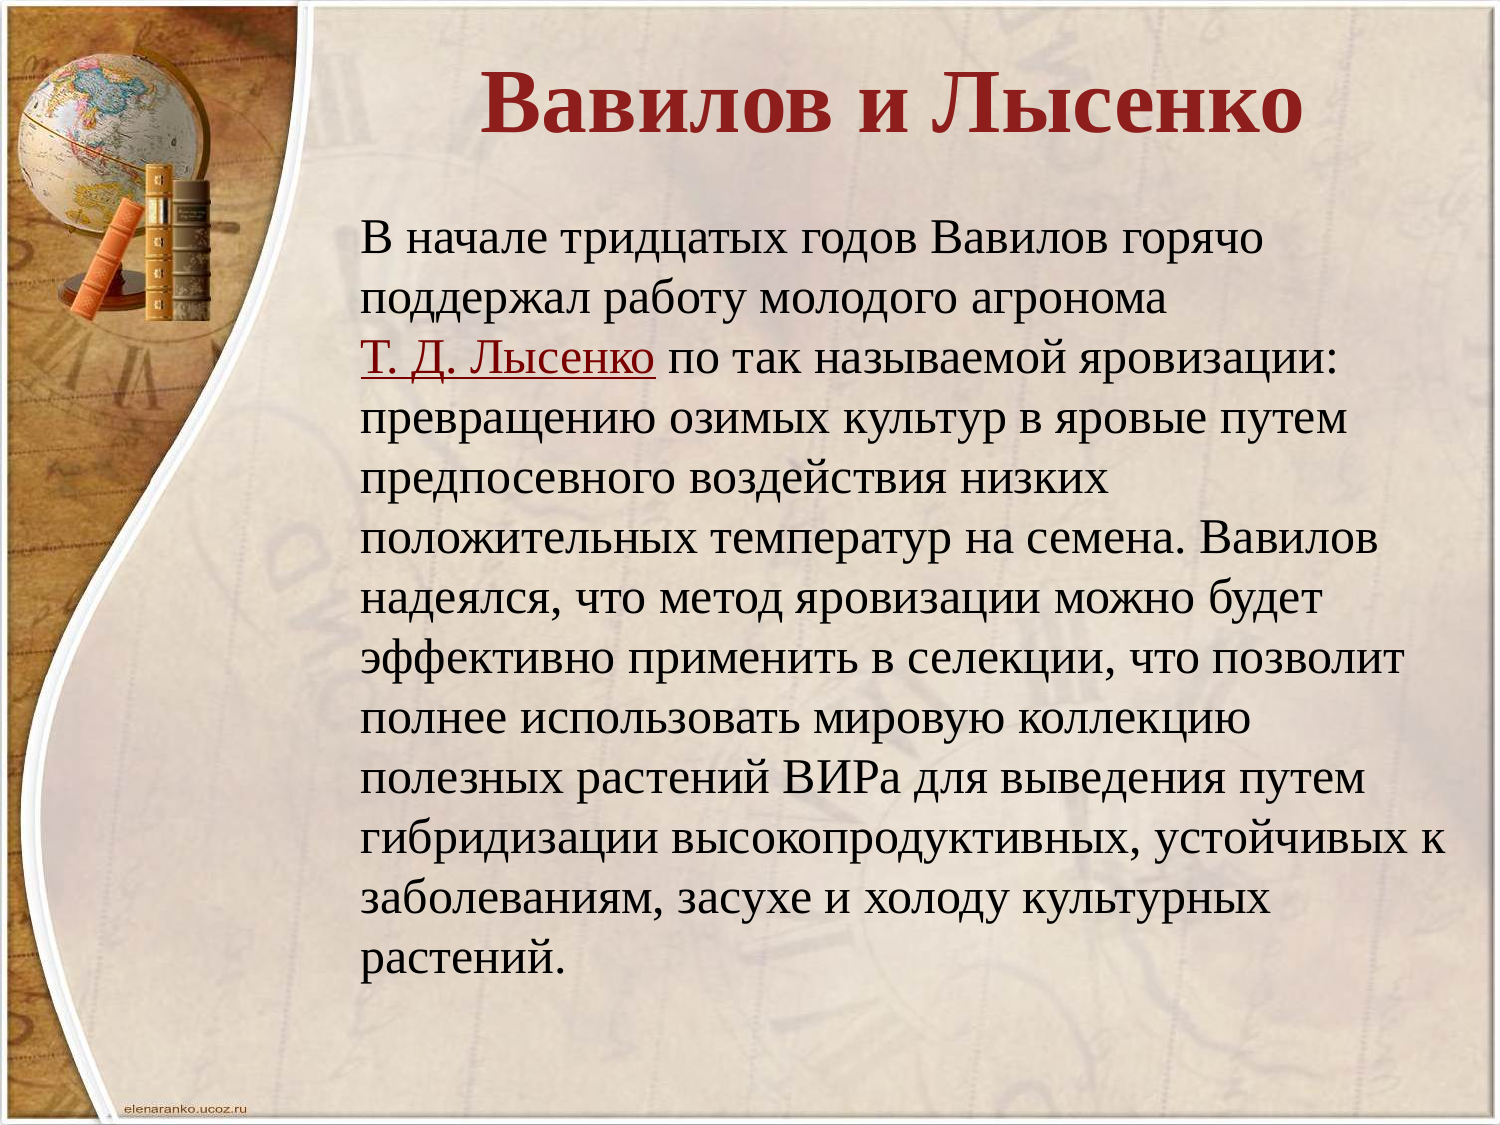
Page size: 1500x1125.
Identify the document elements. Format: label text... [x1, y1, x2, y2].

picture [0, 0, 1500, 1125]
title Вавилов и Лысенко [324, 30, 1463, 161]
list В начале тридцатых годов Вавилов горячо поддержал работу молодого агронома Т. Д. Лысенко по так называемой яровизации: превращению озимых культур в яровые путем предпосевного воздействия низких положительных температур на семена. Вавилов надеялся, что метод яровизации можно будет эффективно применить в селекции, что позволит полнее использовать мировую коллекцию полезных растений ВИРа для выведения путем гибридизации высокопродуктивных, устойчивых к заболеваниям, засухе и холоду культурных растений. [289, 196, 1471, 1035]
